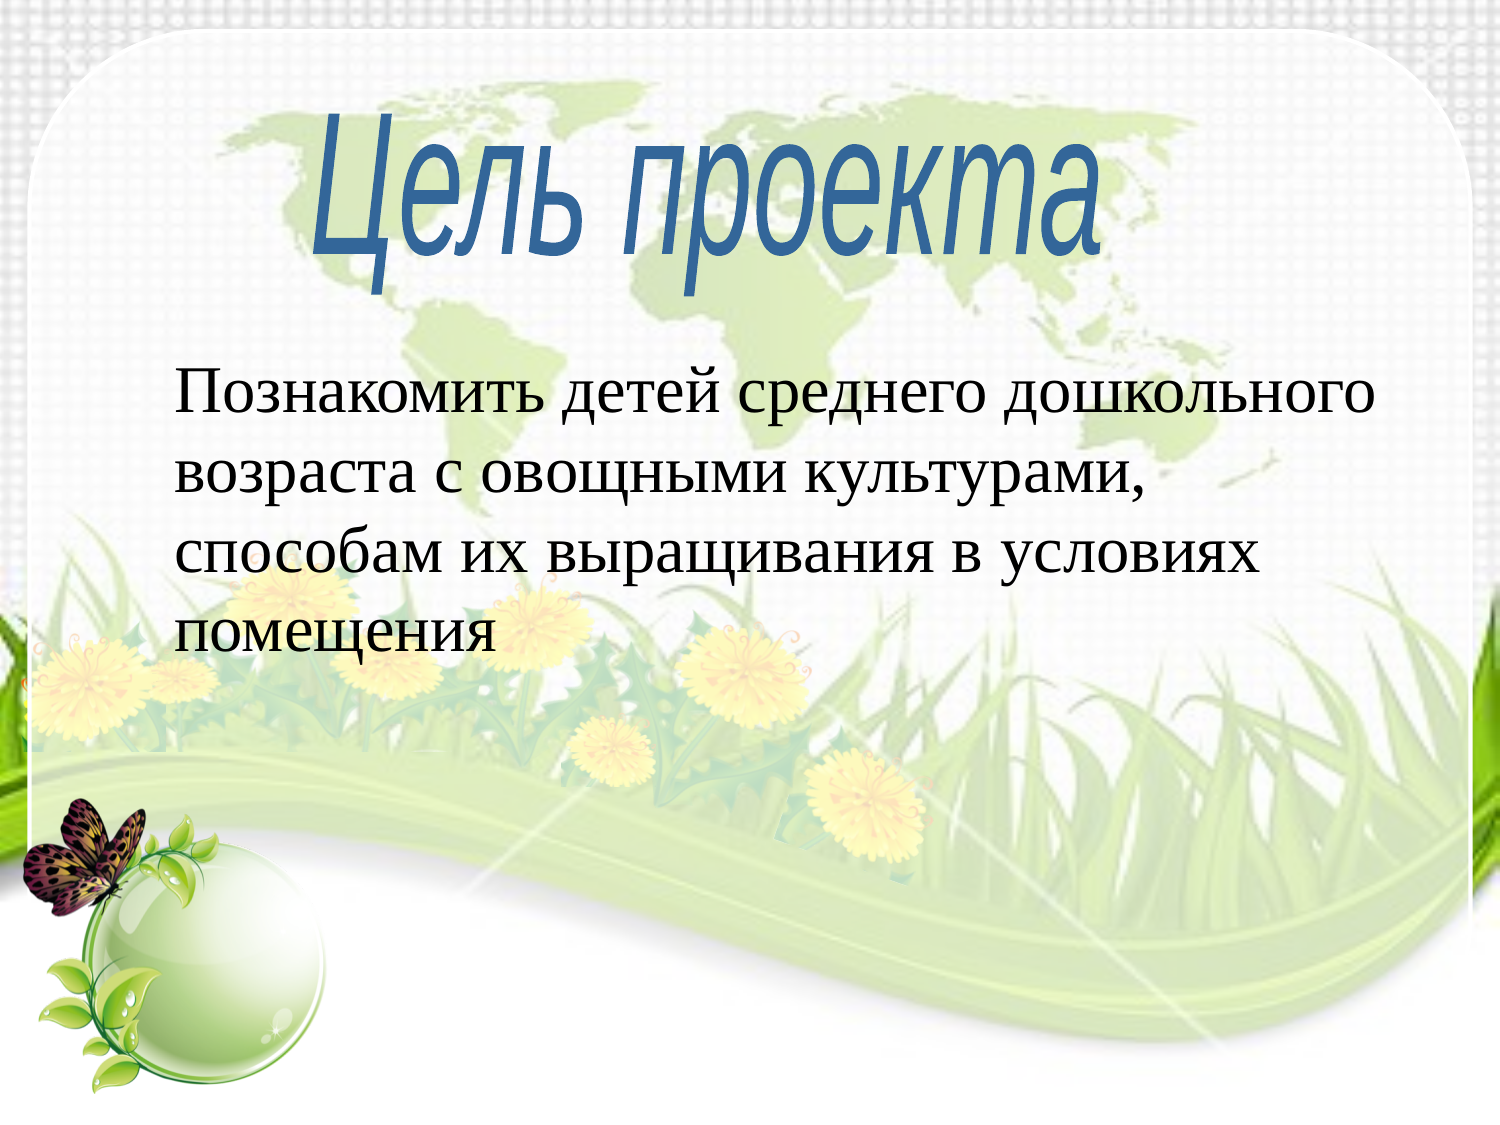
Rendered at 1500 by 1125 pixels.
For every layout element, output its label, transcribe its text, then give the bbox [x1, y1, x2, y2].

text_box Познакомить детей среднего дошкольного возраста с овощными культурами, способам их выращивания в условиях помещения [159, 338, 1412, 673]
picture [0, 0, 1500, 1125]
